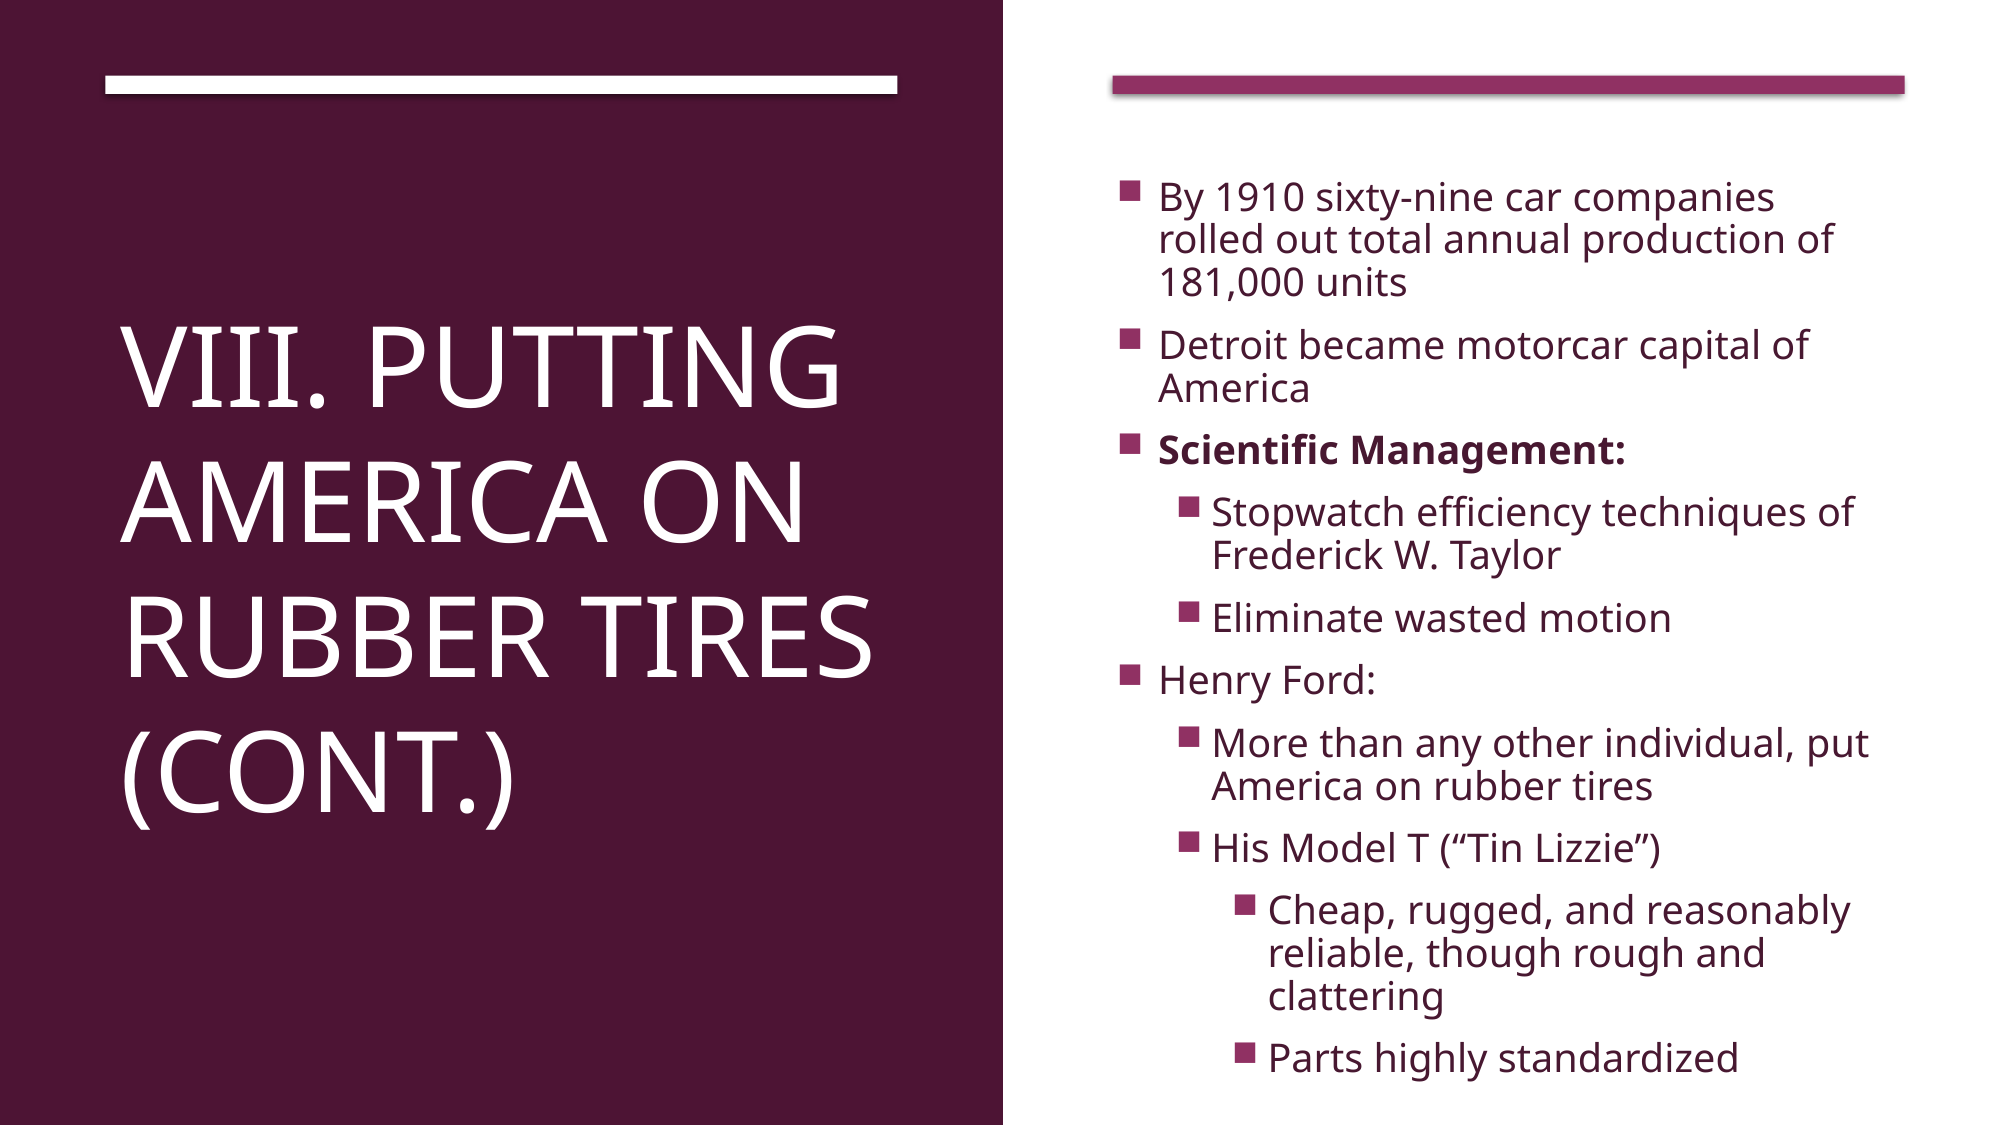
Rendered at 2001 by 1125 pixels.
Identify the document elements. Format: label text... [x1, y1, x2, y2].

title VIII. Putting America on Rubber Tires (cont.) [105, 169, 898, 962]
text_box [1112, 74, 1906, 95]
list By 1910 sixty-nine car companies rolled out total annual production of 181,000 units Detroit became motorcar capital of America Scientific Management: Stopwatch efficiency techniques of Frederick W. Taylor Eliminate wasted motion Henry Ford: More than any other individual, put America on rubber tires His Model T (“Tin Lizzie”) Cheap, rugged, and reasonably reliable, though rough and clattering Parts highly standardized [1002, 169, 1905, 1094]
text_box [1005, 0, 2000, 1125]
text_box [0, 0, 1005, 1125]
text_box [104, 74, 898, 95]
